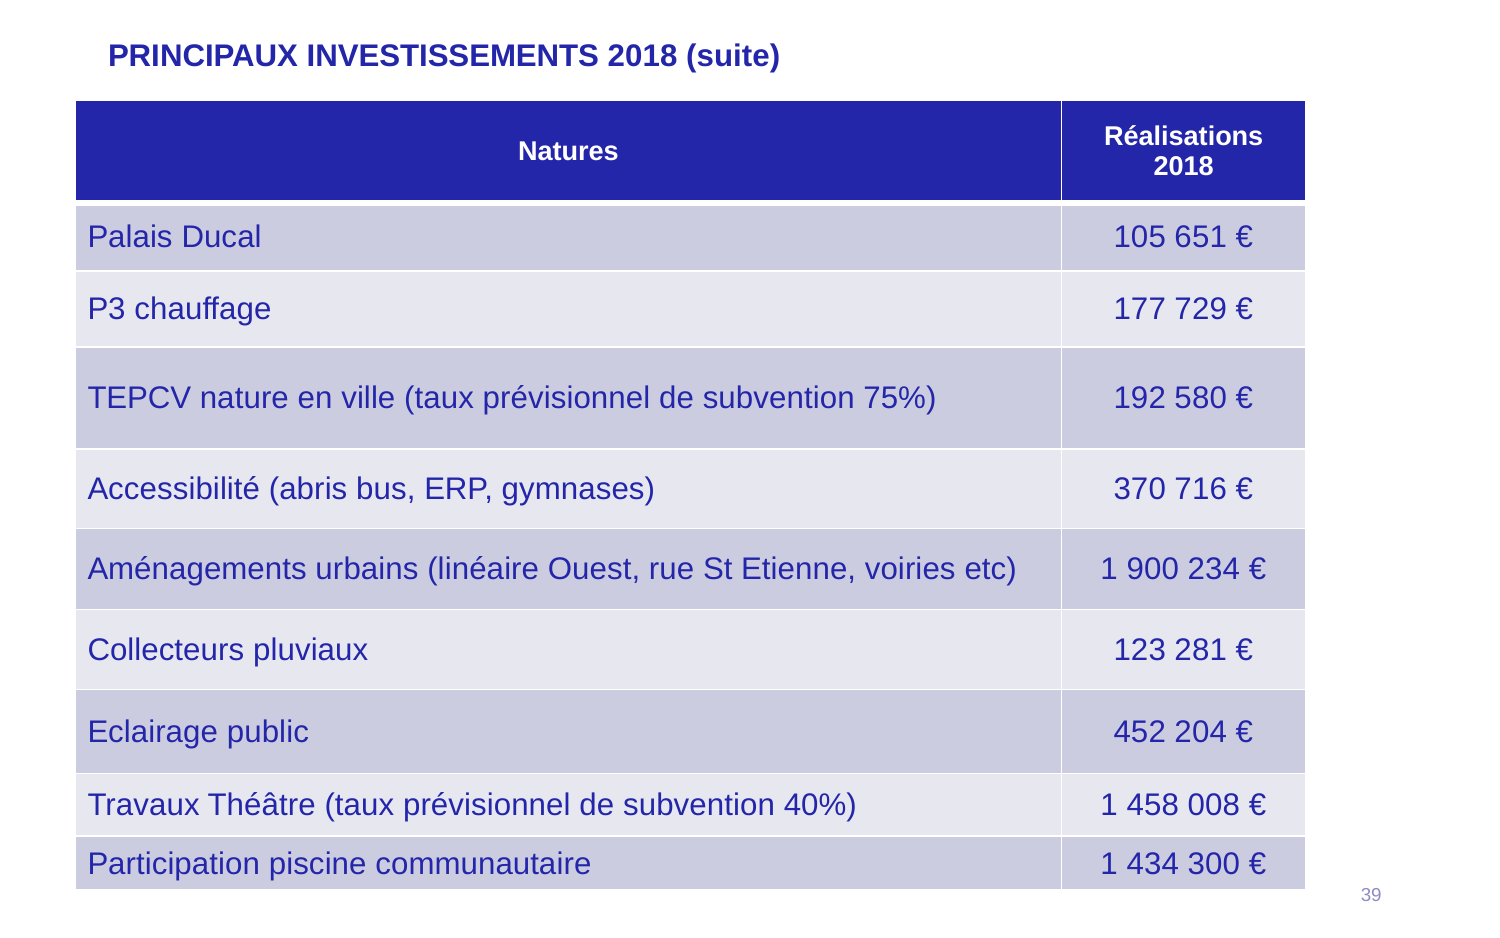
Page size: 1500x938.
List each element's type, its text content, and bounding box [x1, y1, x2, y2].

table_cell 1 900 234 € [1062, 529, 1305, 609]
table_cell Accessibilité (abris bus, ERP, gymnases) [76, 450, 1061, 528]
table_cell 1 458 008 € [1062, 774, 1305, 835]
table_cell 192 580 € [1062, 348, 1305, 448]
table_cell Collecteurs pluviaux [76, 610, 1061, 689]
table_cell 105 651 € [1062, 206, 1305, 270]
table_cell Palais Ducal [76, 206, 1061, 270]
table_cell TEPCV nature en ville (taux prévisionnel de subvention 75%) [76, 348, 1061, 448]
table_cell 177 729 € [1062, 272, 1305, 346]
table_header Natures [76, 101, 1061, 200]
table_cell 123 281 € [1062, 610, 1305, 689]
table_cell Aménagements urbains (linéaire Ouest, rue St Etienne, voiries etc) [76, 529, 1061, 609]
table_cell 452 204 € [1062, 690, 1305, 773]
table_cell Travaux Théâtre (taux prévisionnel de subvention 40%) [76, 774, 1061, 835]
slide_number 39 [1059, 868, 1397, 919]
table_cell 1 434 300 € [1062, 837, 1305, 889]
table_cell P3 chauffage [76, 272, 1061, 346]
table_cell Eclairage public [76, 690, 1061, 773]
table_cell Participation piscine communautaire [76, 837, 1061, 889]
table_header Réalisations 2018 [1062, 101, 1305, 200]
table_cell 370 716 € [1062, 450, 1305, 528]
title PRINCIPAUX INVESTISSEMENTS 2018 (suite) [93, 13, 1324, 100]
